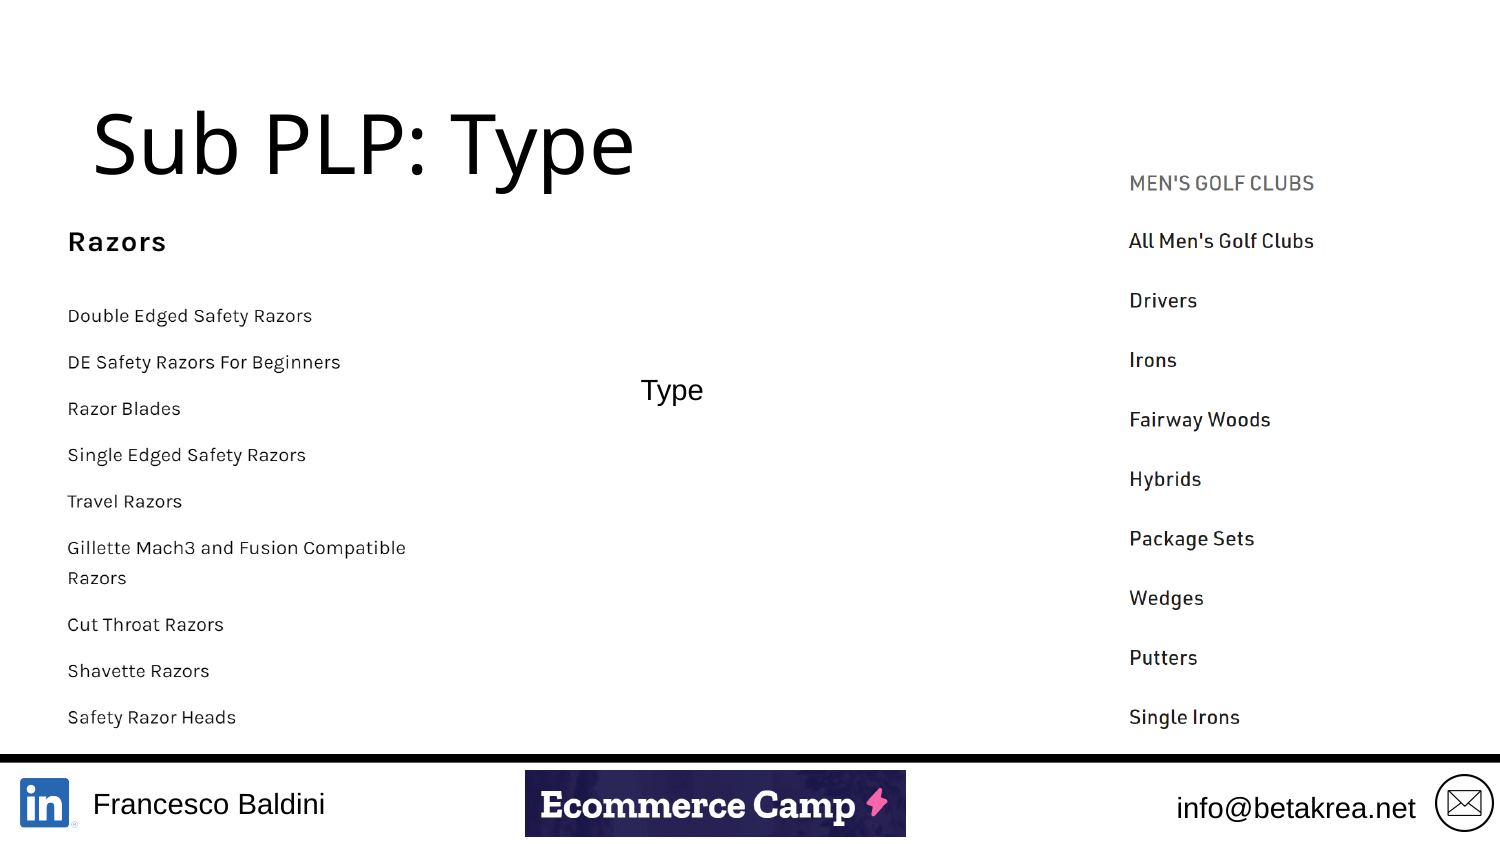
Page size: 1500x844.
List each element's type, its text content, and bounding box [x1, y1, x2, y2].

picture [1080, 132, 1364, 743]
text_box [0, 754, 1500, 763]
text_box info@betakrea.net [1161, 774, 1434, 833]
picture [1435, 774, 1494, 833]
text_box Francesco Baldini [77, 770, 342, 836]
picture [525, 770, 907, 837]
text_box Sub PLP: Type [77, 61, 1210, 207]
picture [20, 778, 79, 828]
text_box Type [625, 356, 842, 422]
picture [24, 192, 479, 730]
